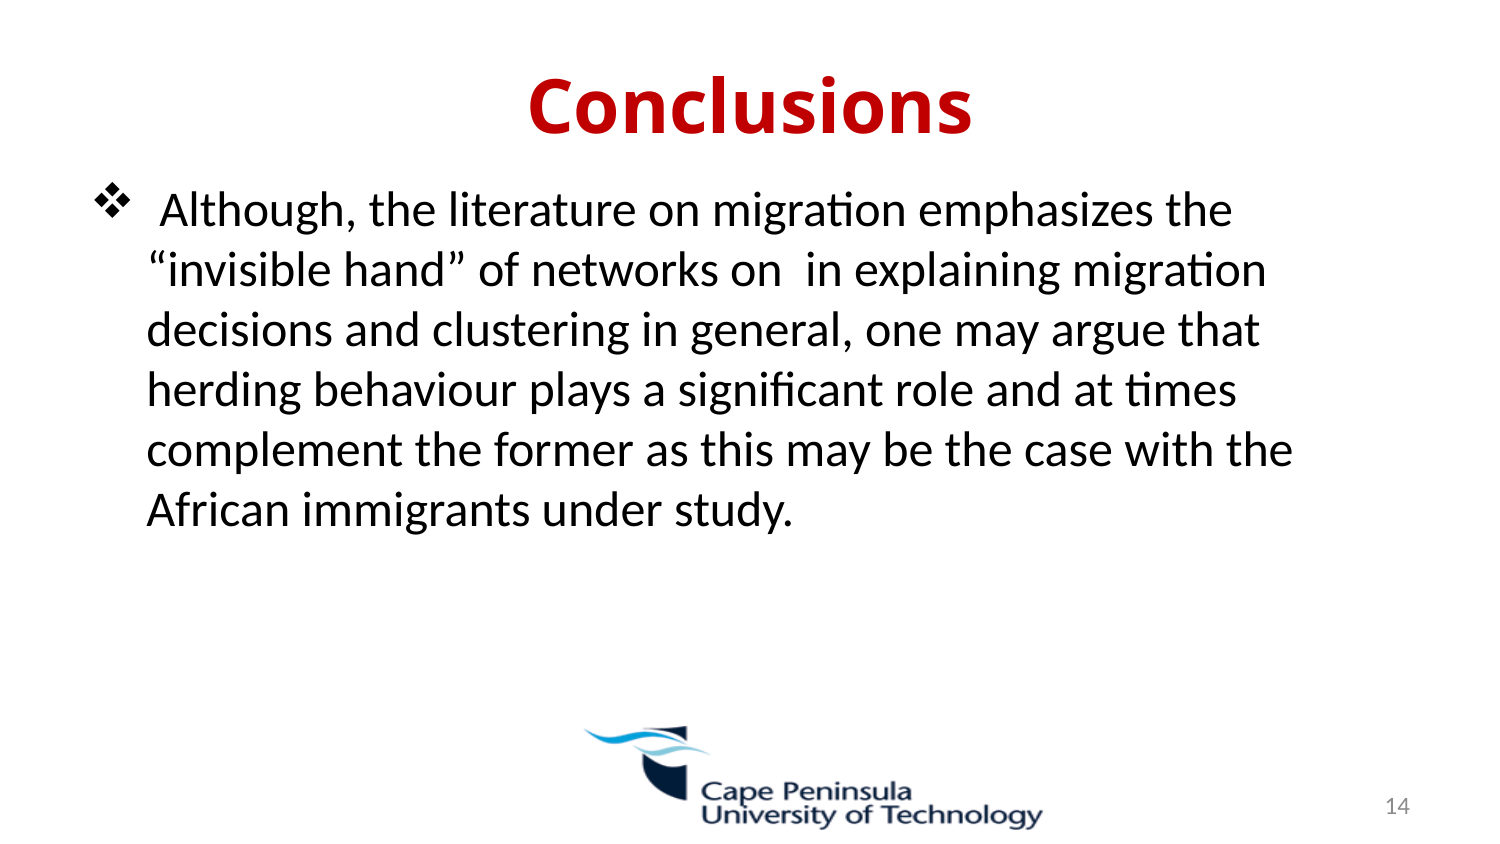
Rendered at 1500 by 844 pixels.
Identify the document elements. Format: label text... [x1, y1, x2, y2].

picture [575, 779, 1060, 843]
title Conclusions [75, 33, 1425, 168]
list Although, the literature on migration emphasizes the “invisible hand” of networks on in explaining migration decisions and clustering in general, one may argue that herding behaviour plays a significant role and at times complement the former as this may be the case with the African immigrants under study. [75, 168, 1425, 779]
slide_number 14 [1074, 782, 1425, 827]
